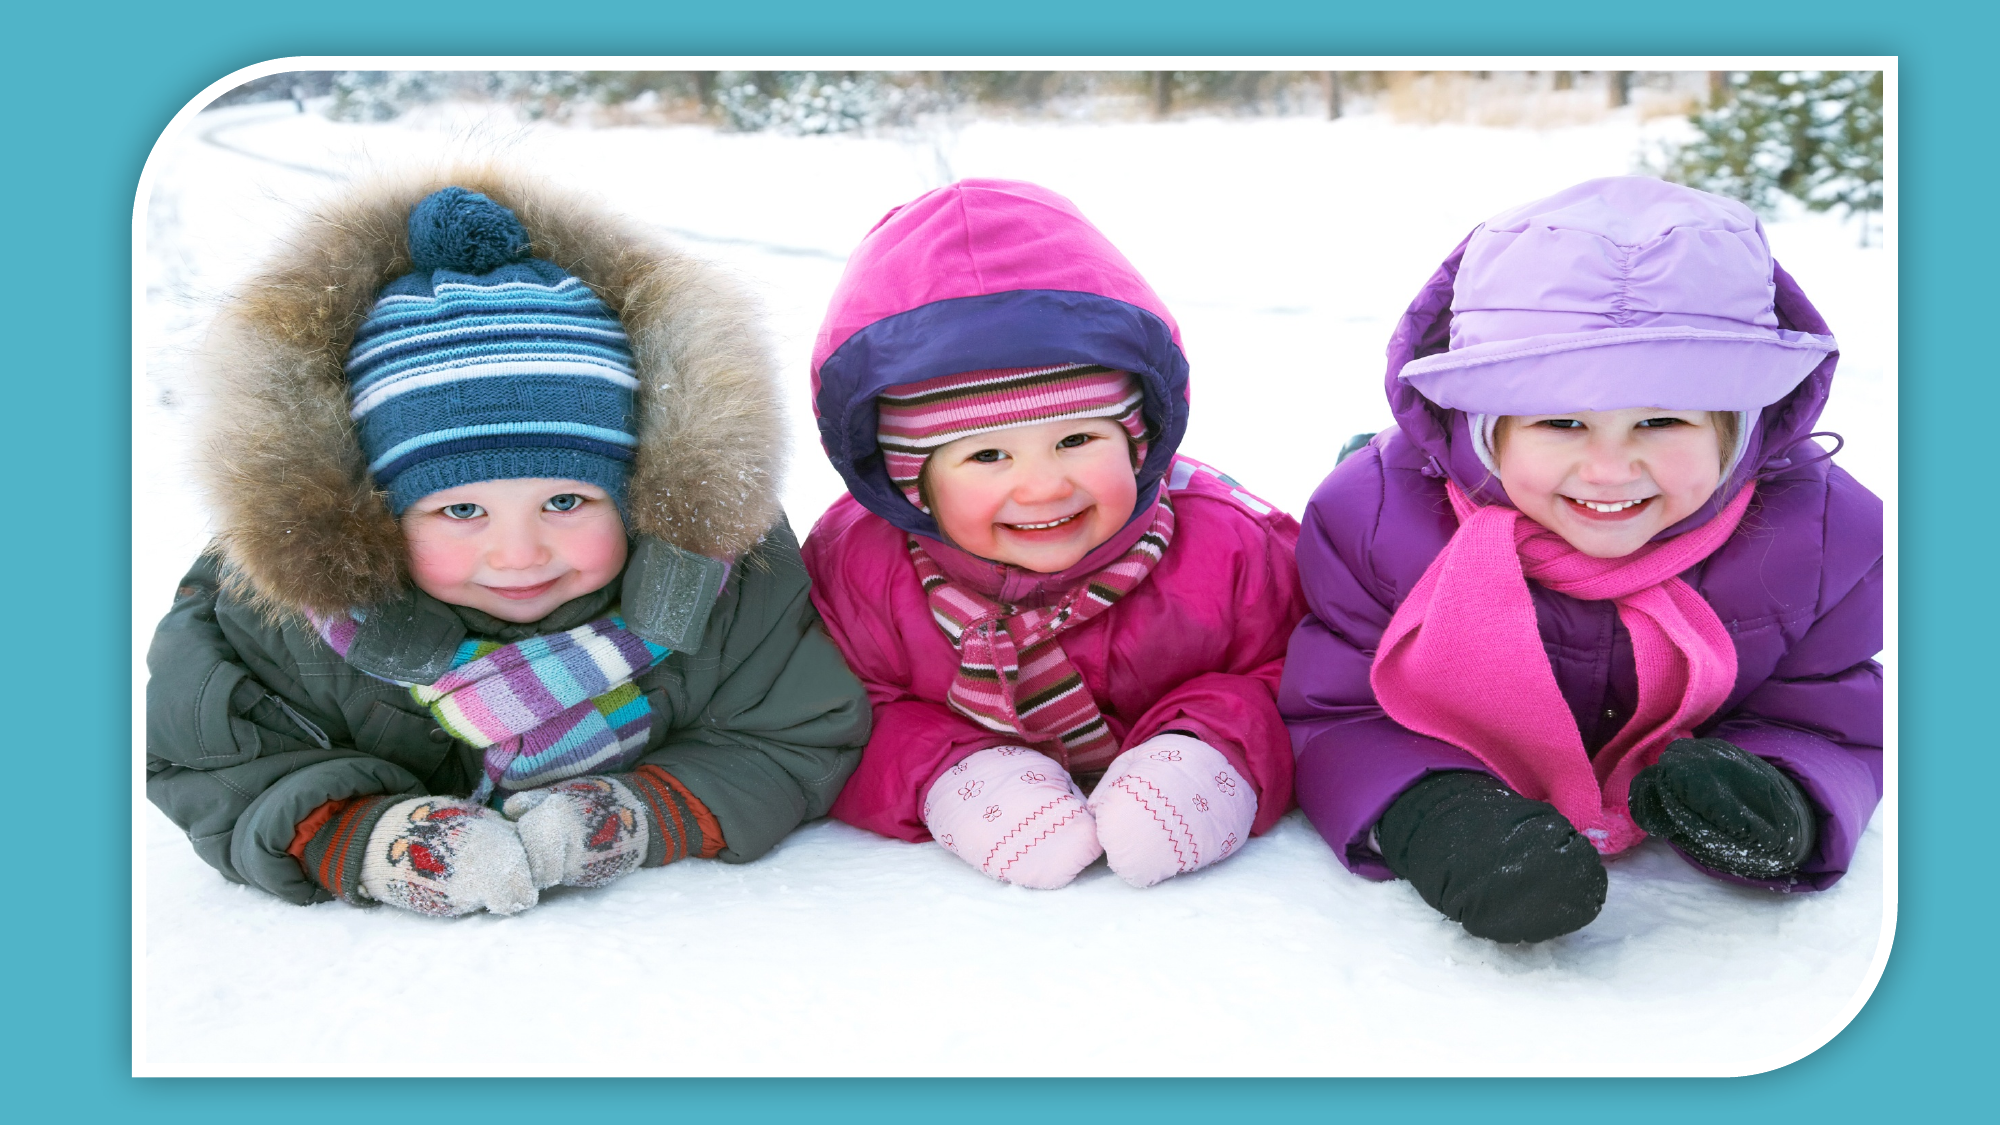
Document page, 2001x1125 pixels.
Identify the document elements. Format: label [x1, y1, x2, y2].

picture [138, 63, 1891, 1071]
